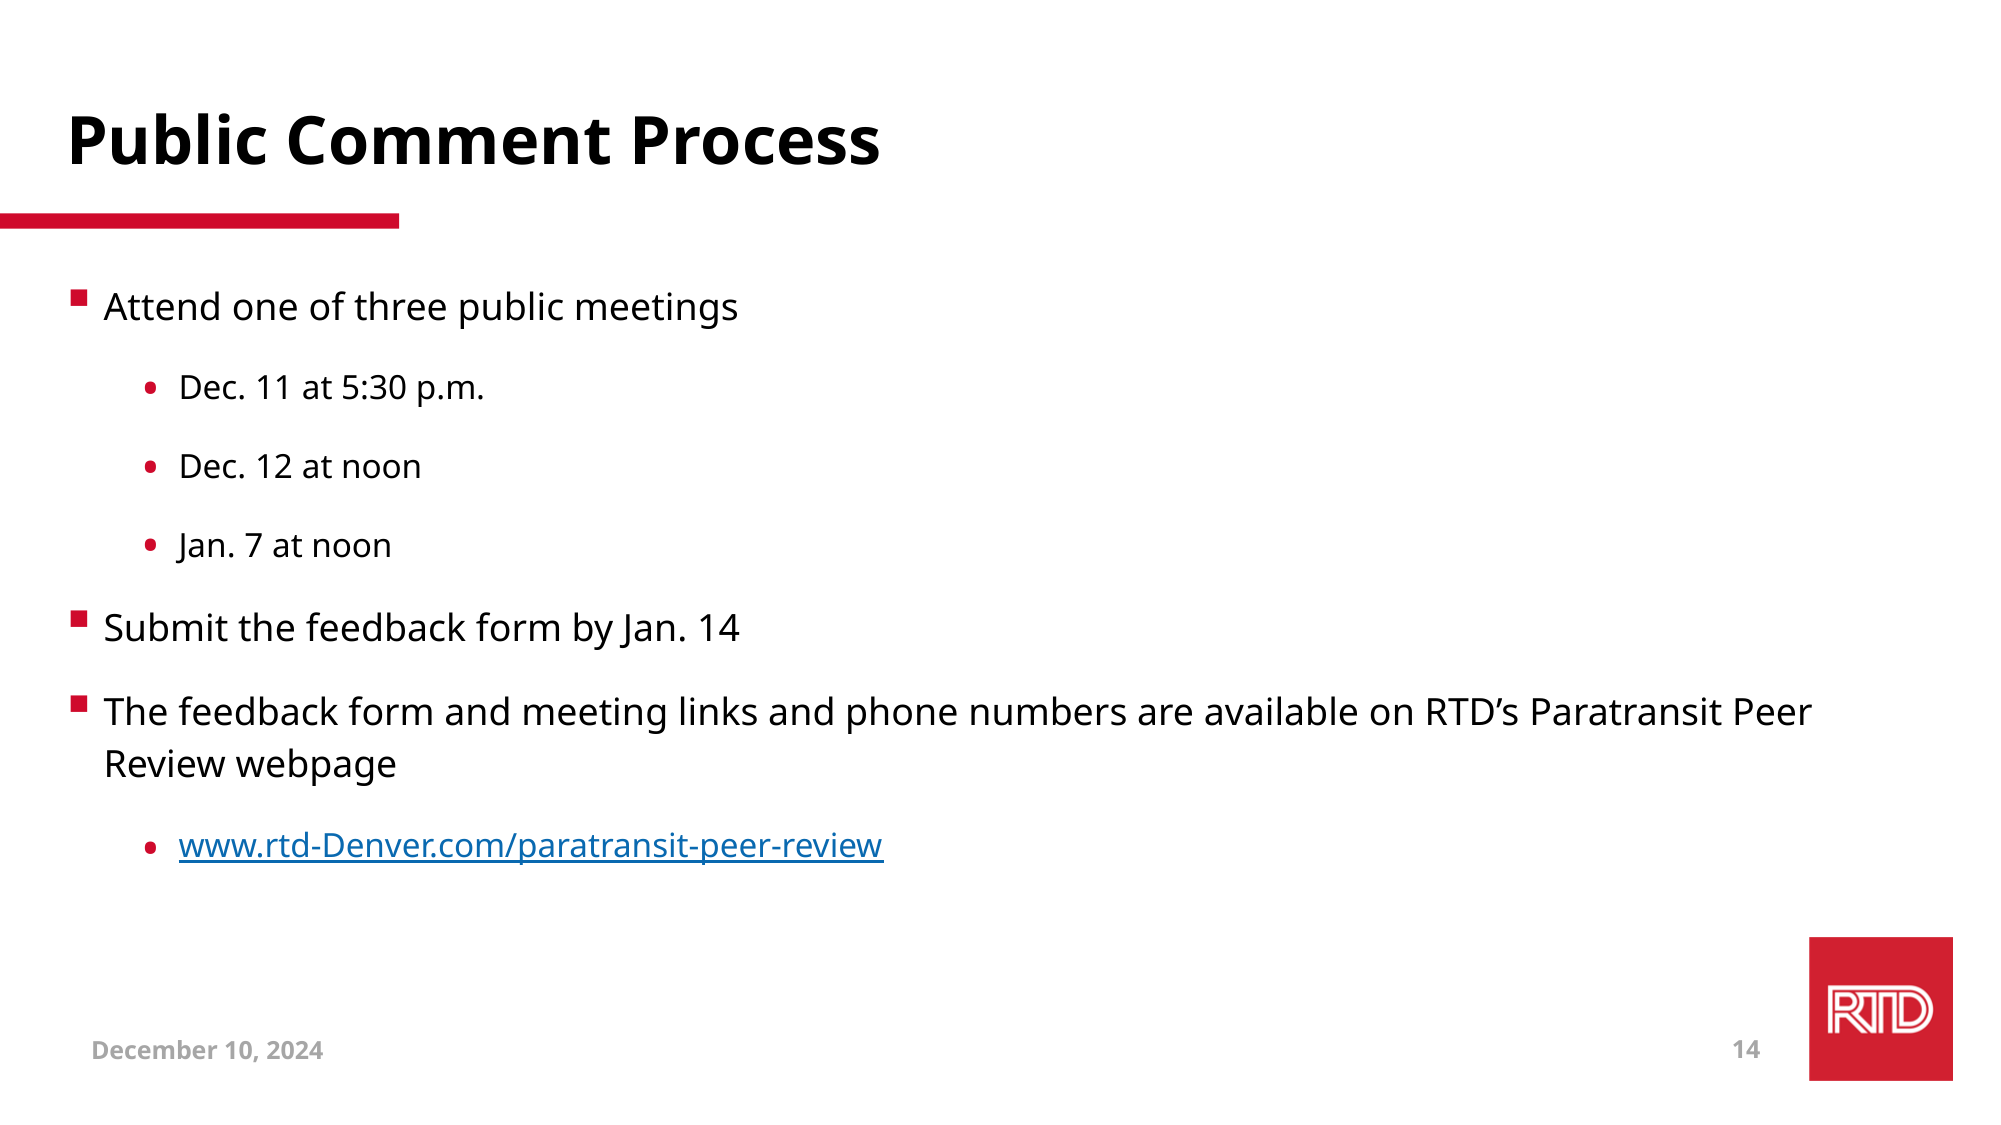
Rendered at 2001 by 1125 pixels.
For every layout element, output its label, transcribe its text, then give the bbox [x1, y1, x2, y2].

list Attend one of three public meetings Dec. 11 at 5:30 p.m. Dec. 12 at noon Jan. 7 at noon Submit the feedback form by Jan. 14 The feedback form and meeting links and phone numbers are available on RTD’s Paratransit Peer Review webpage www.rtd-Denver.com/paratransit-peer-review [51, 269, 1884, 863]
text_box December 10, 2024 [76, 1027, 536, 1088]
title Public Comment Process [51, 34, 1777, 252]
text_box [1325, 937, 1953, 1081]
